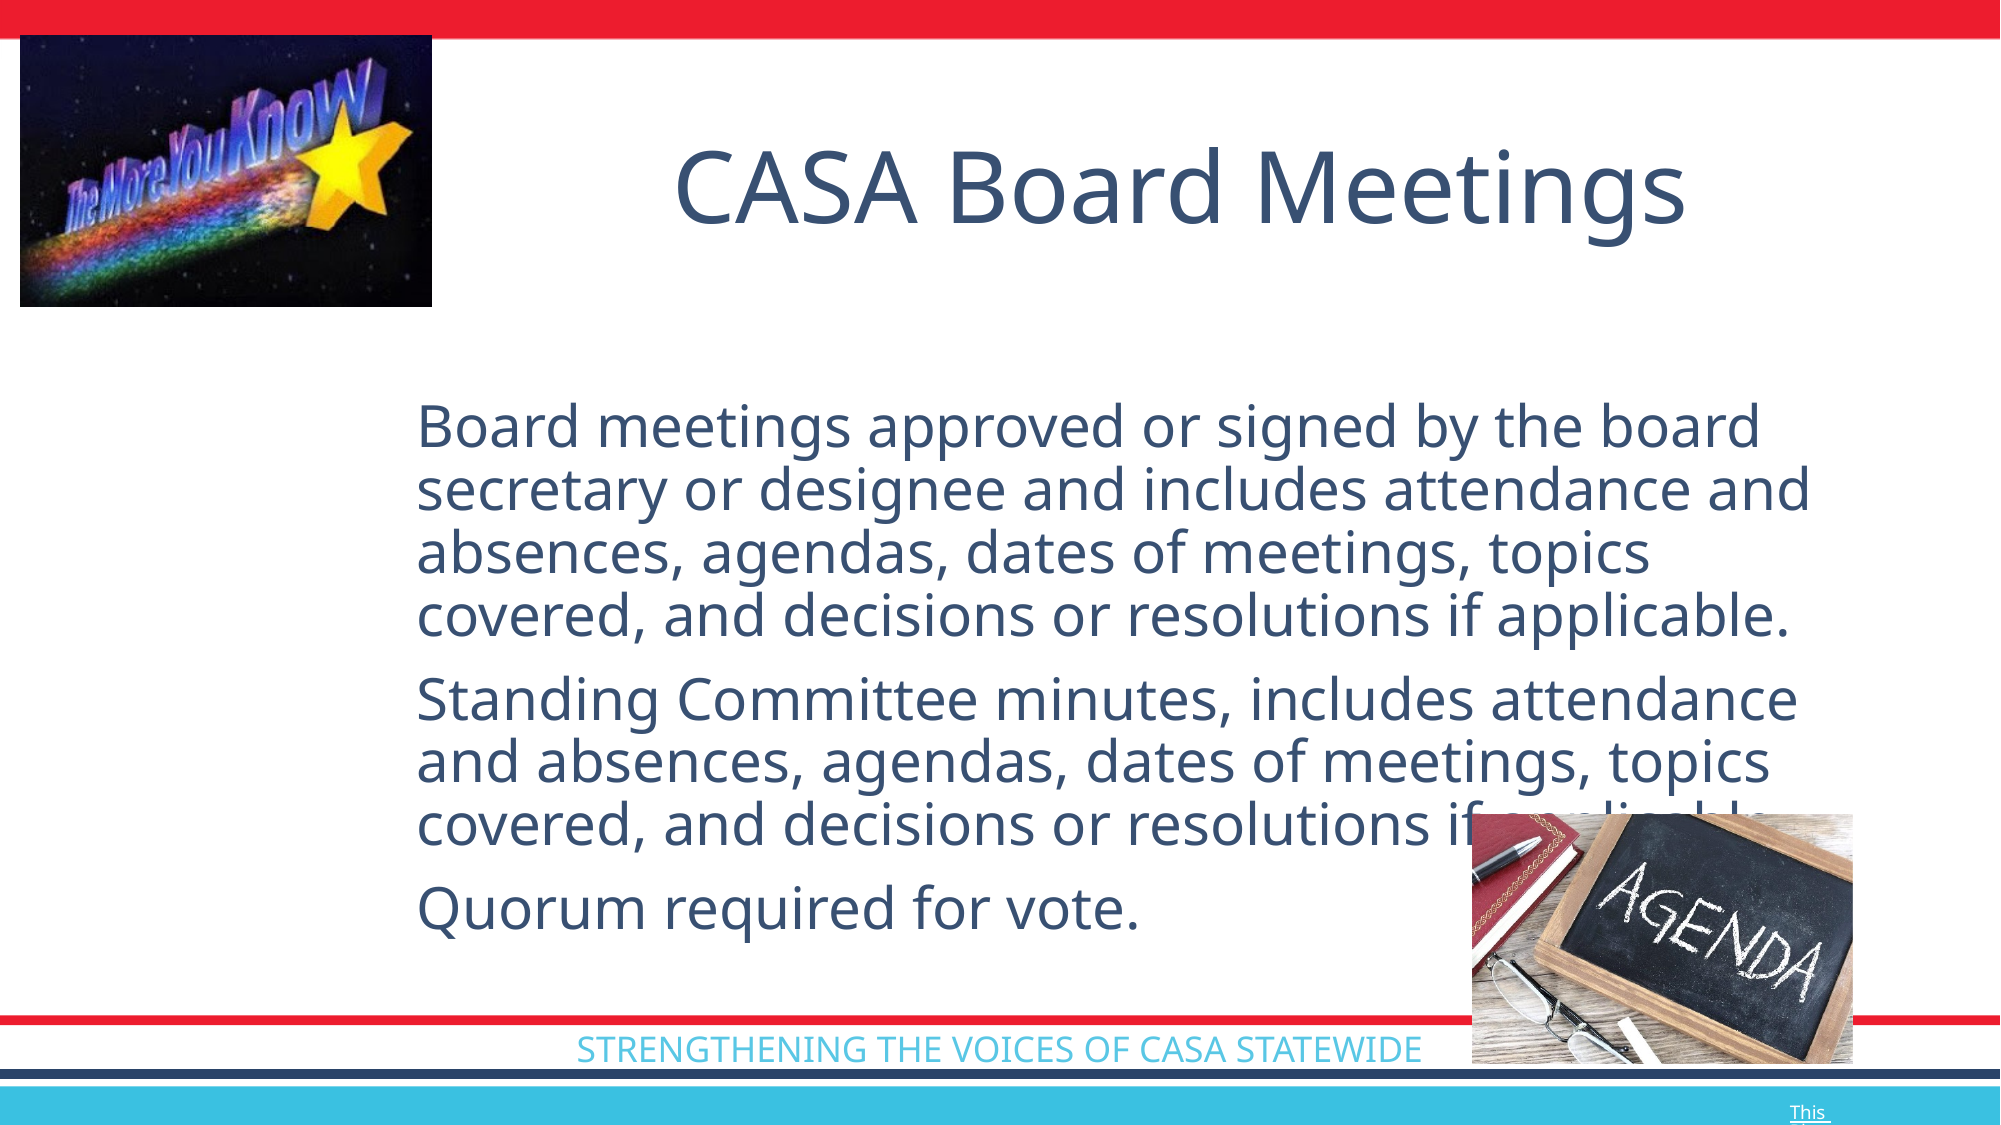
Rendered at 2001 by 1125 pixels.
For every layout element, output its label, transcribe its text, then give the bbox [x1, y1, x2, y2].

list CASA Board Meetings [432, 120, 1961, 263]
picture [0, 0, 2000, 307]
picture [1472, 814, 1853, 1065]
text_box This Photo by Unknown Author is licensed under CC BY-SA [1774, 1093, 1853, 1125]
list Board meetings approved or signed by the board secretary or designee and includes attendance and absences, agendas, dates of meetings, topics covered, and decisions or resolutions if applicable. Standing Committee minutes, includes attendance and absences, agendas, dates of meetings, topics covered, and decisions or resolutions if applicable. Quorum required for vote. [401, 306, 1910, 972]
